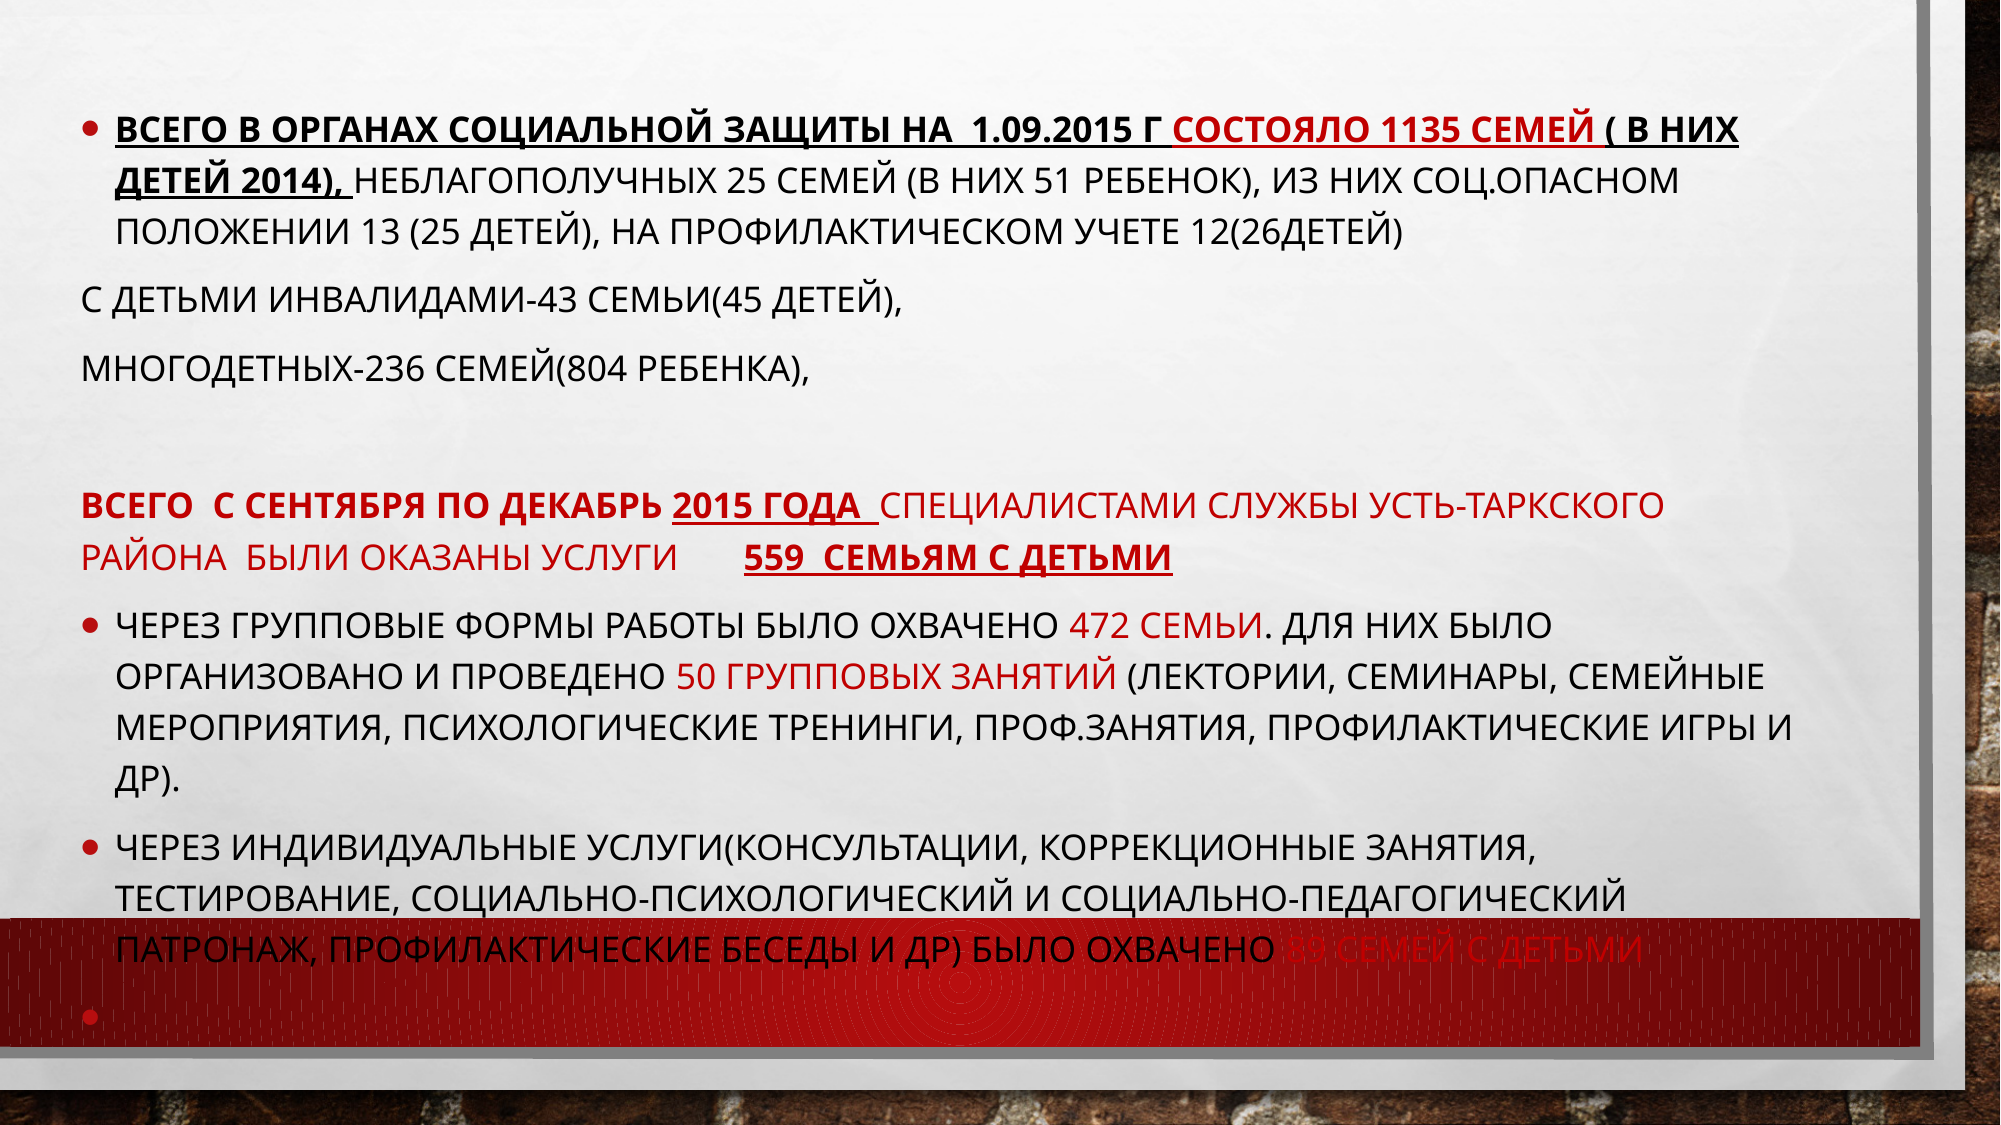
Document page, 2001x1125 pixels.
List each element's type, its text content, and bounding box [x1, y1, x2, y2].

picture [0, 0, 2000, 1125]
list Всего в органах социальной защиты на 1.09.2015 г состояло 1135 семей ( в них детей 2014), Неблагополучных 25 семей (в них 51 ребенок), из них соц.опасном положении 13 (25 детей), на профилактическом учете 12(26детей) с детьми инвалидами-43 семьи(45 детей), многодетных-236 семей(804 ребенка), Всего с сентября по декабрь 2015 года специалистами службы Усть-Таркского района были оказаны услуги 559 семьям с детьми Через групповые формы работы было охвачено 472 семьи. Для них было организовано и проведено 50 групповых занятий (лектории, семинары, семейные мероприятия, психологические тренинги, проф.занятия, профилактические игры и др). Через индивидуальные услуги(консультации, коррекционные занятия, тестирование, социально-психологический и социально-педагогический патронаж, профилактические беседы и др) было охвачено 89 семей с детьми [65, 90, 1830, 1056]
